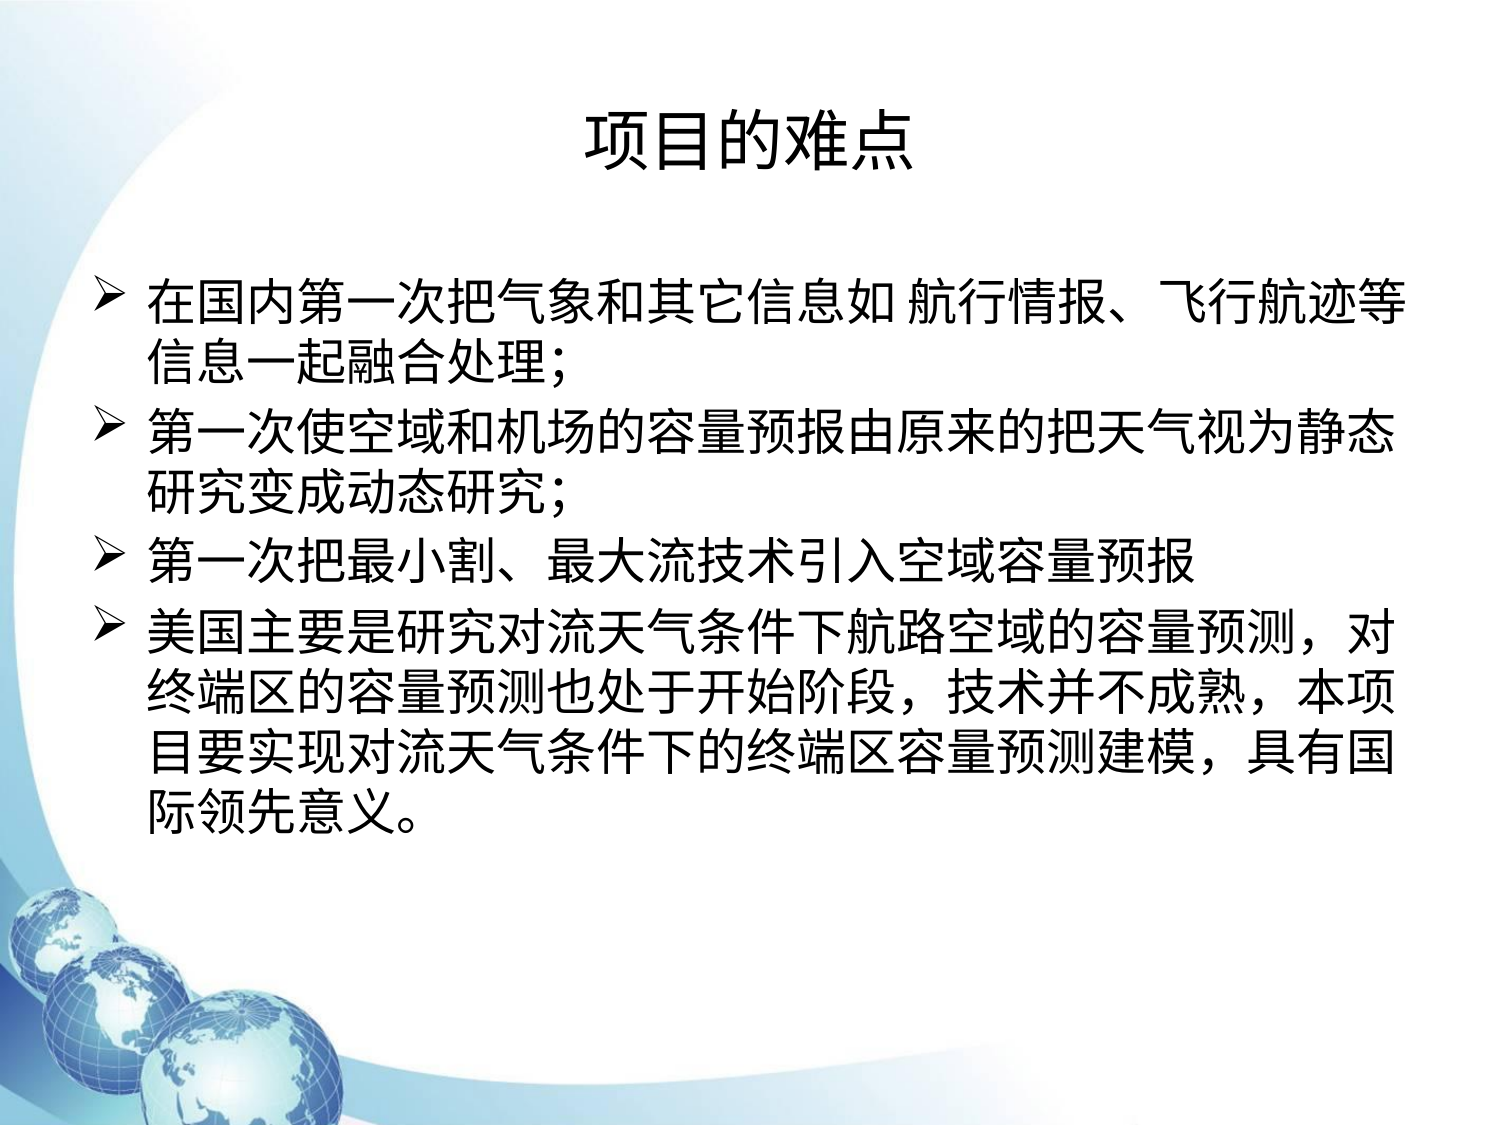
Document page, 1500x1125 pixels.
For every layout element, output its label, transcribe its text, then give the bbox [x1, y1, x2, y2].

list 在国内第一次把气象和其它信息如 航行情报、飞行航迹等信息一起融合处理； 第一次使空域和机场的容量预报由原来的把天气视为静态研究变成动态研究； 第一次把最小割、最大流技术引入空域容量预报 美国主要是研究对流天气条件下航路空域的容量预测，对终端区的容量预测也处于开始阶段，技术并不成熟，本项目要实现对流天气条件下的终端区容量预测建模，具有国际领先意义。 [75, 262, 1425, 1005]
picture [0, 0, 1500, 1125]
title 项目的难点 [75, 45, 1425, 233]
